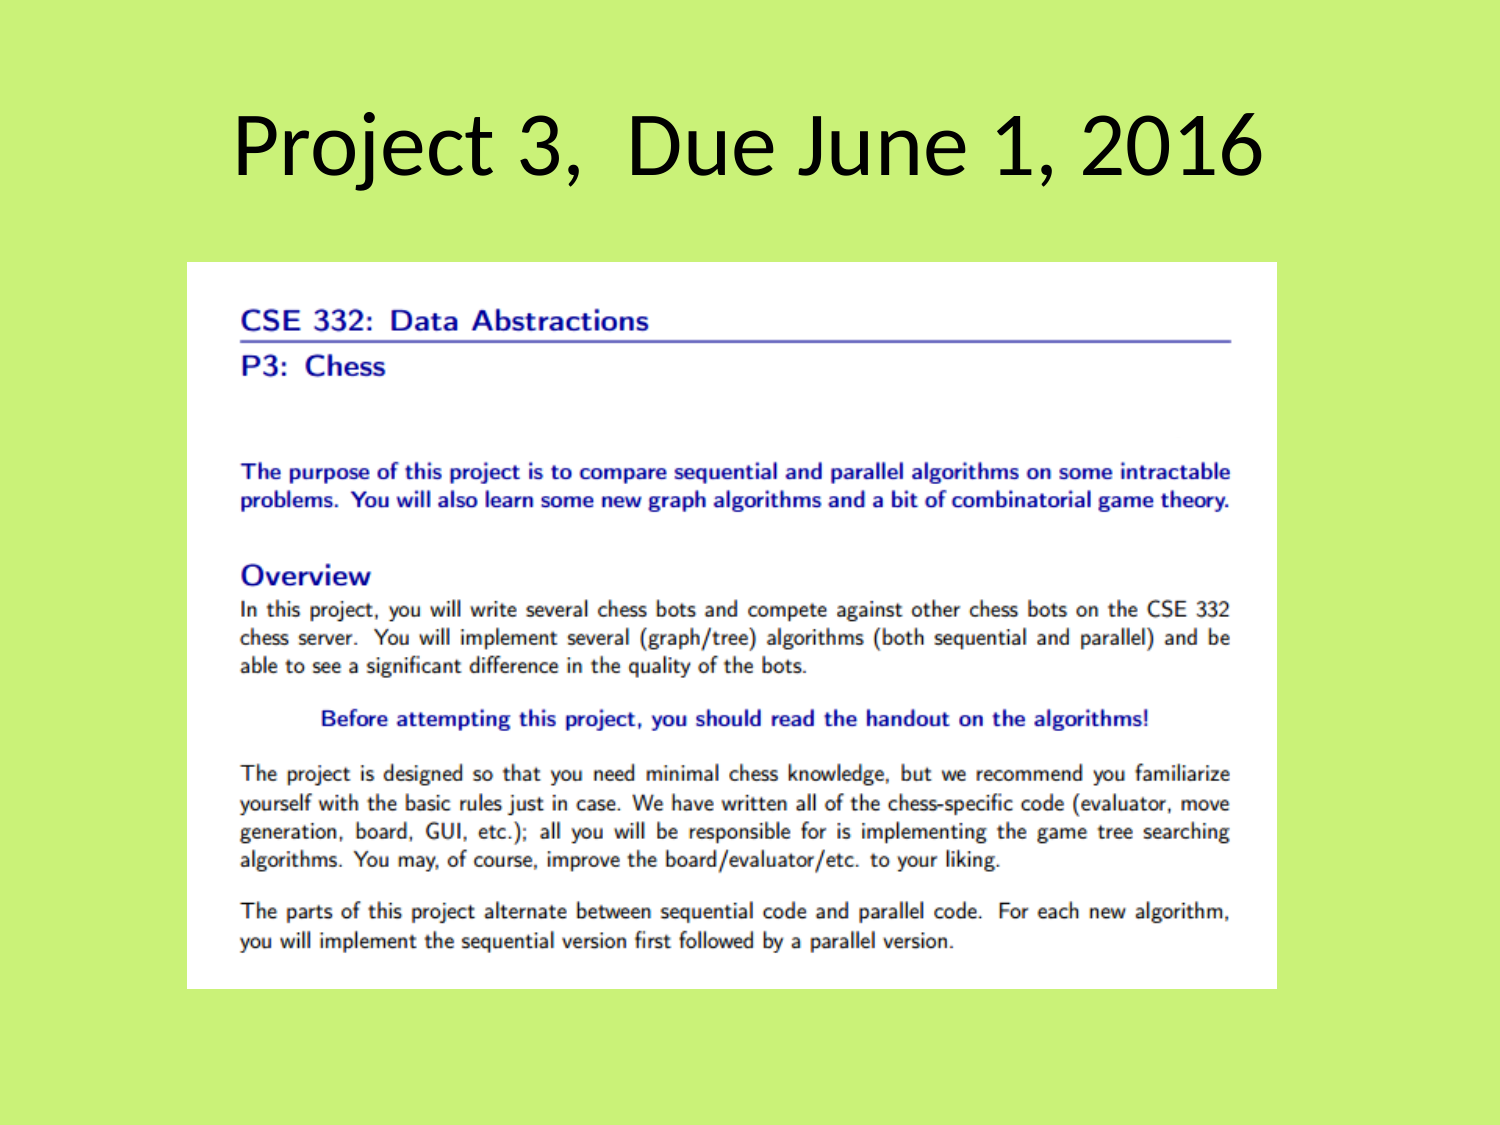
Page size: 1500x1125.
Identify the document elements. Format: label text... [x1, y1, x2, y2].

title Project 3, Due June 1, 2016 [75, 45, 1425, 233]
picture [187, 262, 1277, 990]
